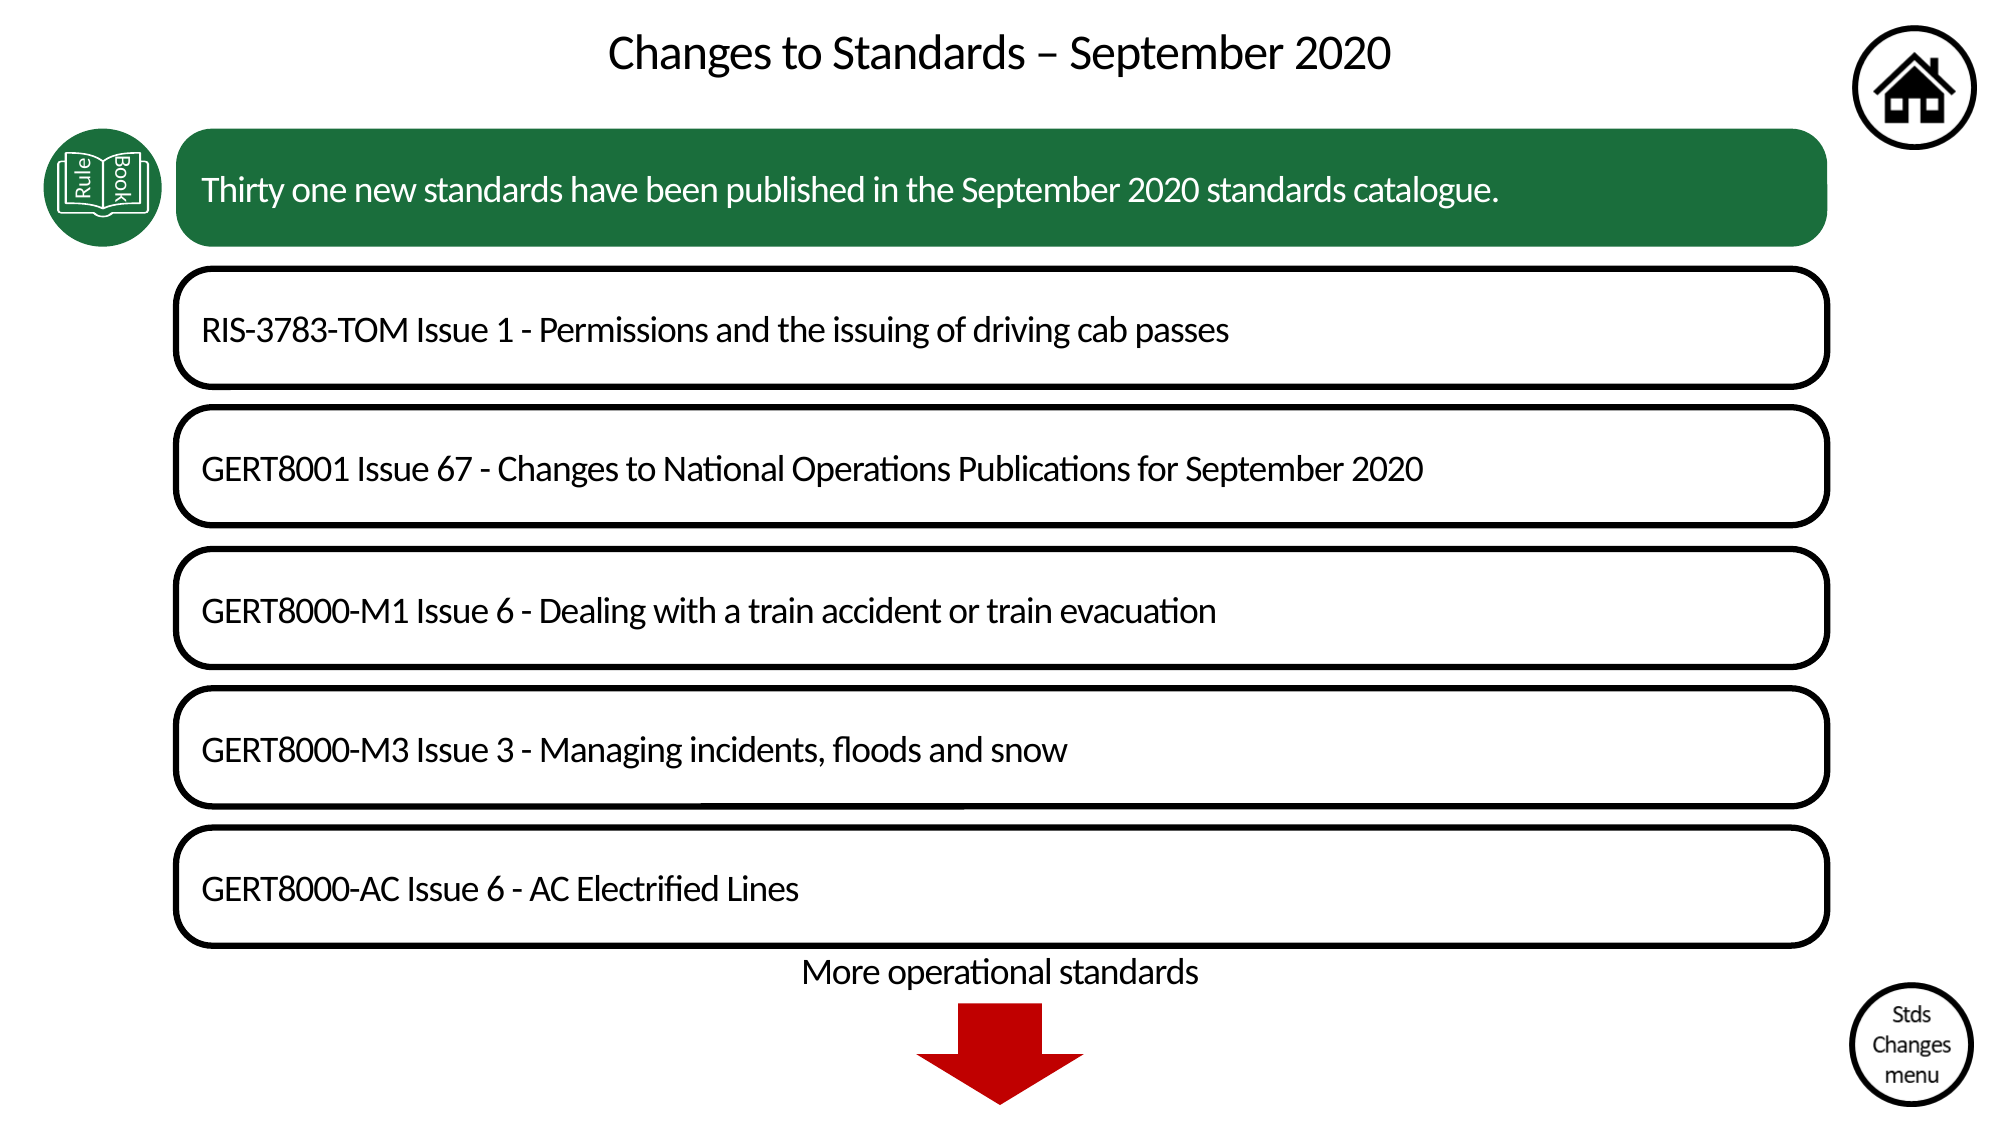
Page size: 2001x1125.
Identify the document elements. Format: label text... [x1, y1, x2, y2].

text_box GERT8001 Issue 67 - Changes to National Operations Publications for September 2020 [175, 406, 1829, 527]
text_box More operational standards [293, 936, 1708, 1004]
text_box [912, 1004, 1088, 1107]
picture [1851, 25, 1977, 150]
text_box GERT8000-M3 Issue 3 - Managing incidents, floods and snow [175, 687, 1829, 808]
text_box GERT8000-AC Issue 6 - AC Electrified Lines [175, 826, 1829, 947]
text_box RIS-3783-TOM Issue 1 - Permissions and the issuing of driving cab passes [175, 267, 1829, 388]
picture [1849, 982, 1974, 1107]
text_box Thirty one new standards have been published in the September 2020 standards catalogue. [175, 127, 1829, 248]
text_box GERT8000-M1 Issue 6 - Dealing with a train accident or train evacuation [175, 547, 1829, 669]
text_box Changes to Standards – September 2020 [394, 0, 1606, 100]
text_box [43, 128, 162, 247]
